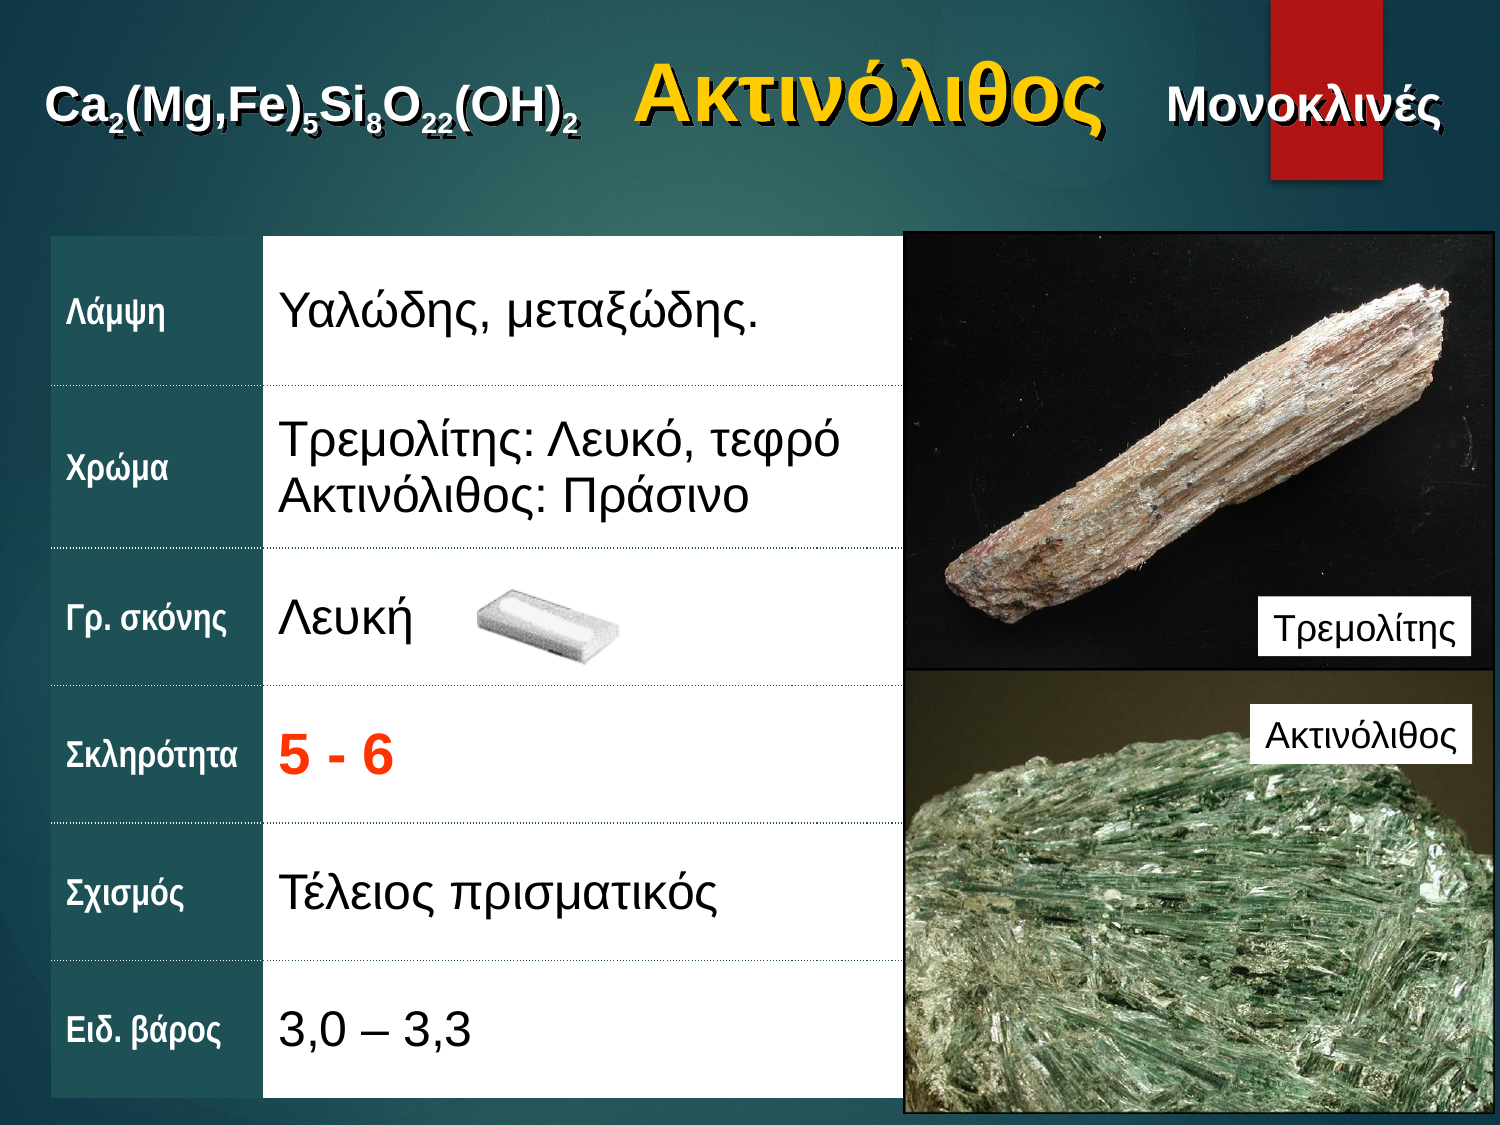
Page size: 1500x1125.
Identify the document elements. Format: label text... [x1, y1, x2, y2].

table_cell 5 - 6 [263, 686, 897, 823]
table_cell Σκληρότητα [51, 686, 263, 823]
table_cell 3,0 – 3,3 [263, 960, 897, 1098]
table_cell Λευκή [263, 548, 897, 686]
picture [476, 589, 620, 668]
table_cell Γρ. σκόνης [51, 548, 263, 686]
table_cell Σχισμός [51, 823, 263, 960]
table_cell Τέλειος πρισματικός [263, 823, 897, 960]
table_cell Ειδ. βάρος [51, 960, 263, 1098]
table_cell Χρώμα [51, 386, 263, 548]
picture [903, 231, 1495, 1114]
table_cell Τρεμολίτης: Λευκό, τεφρό Ακτινόλιθος: Πράσινο [263, 386, 897, 548]
table_header Λάμψη [51, 236, 263, 386]
table_header Υαλώδης, μεταξώδης. [263, 236, 898, 386]
title Ca2(Mg,Fe)5Si8O22(OH)2 Ακτινόλιθος Μονοκλινές [29, 26, 1471, 230]
